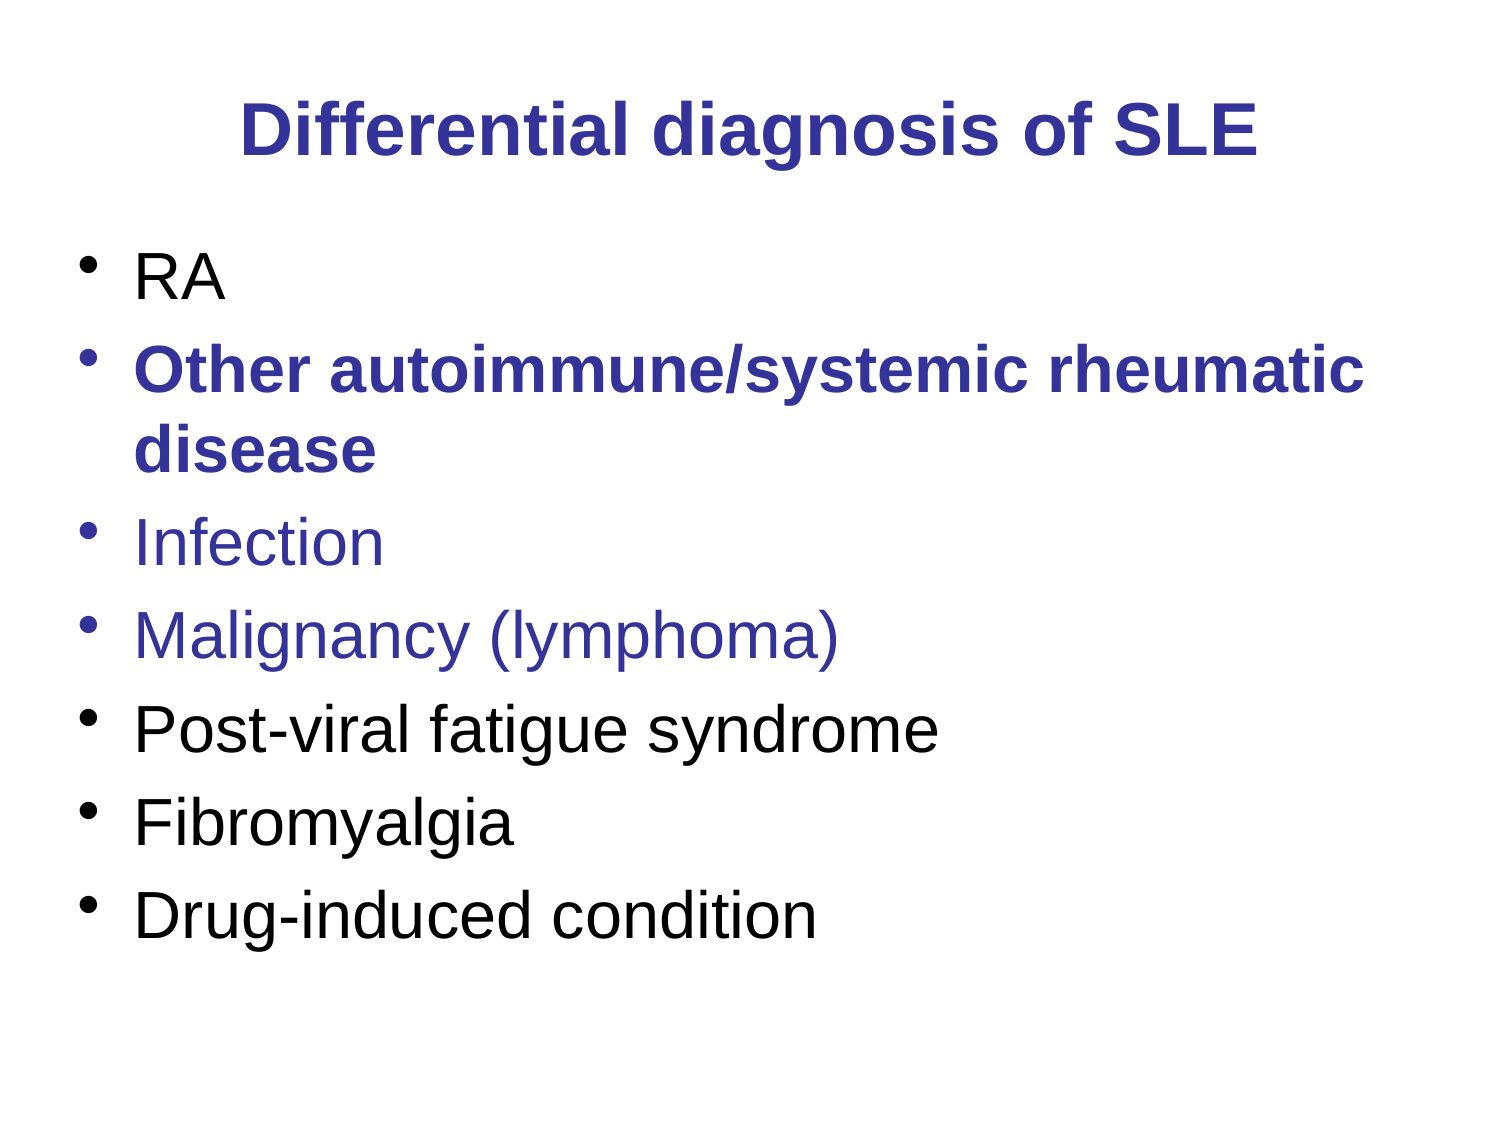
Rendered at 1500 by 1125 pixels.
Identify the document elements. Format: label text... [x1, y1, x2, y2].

title Differential diagnosis of SLE [112, 62, 1388, 188]
list RA Other autoimmune/systemic rheumatic disease Infection Malignancy (lymphoma) Post-viral fatigue syndrome Fibromyalgia Drug-induced condition [62, 224, 1388, 1001]
